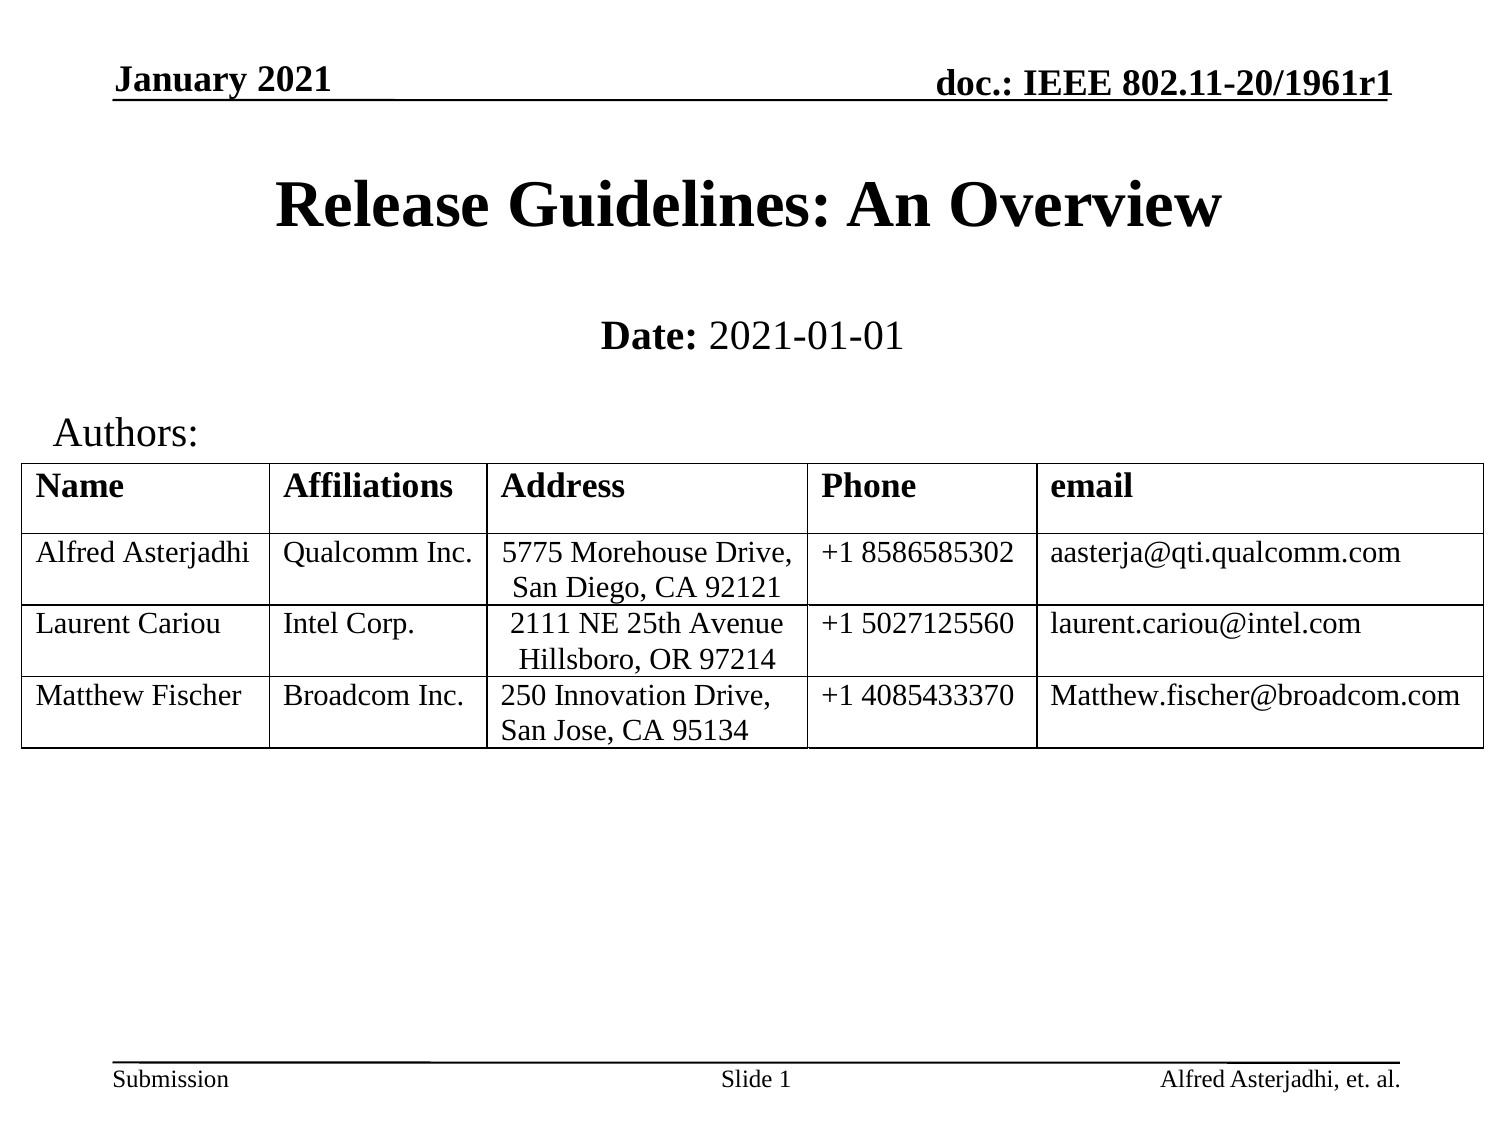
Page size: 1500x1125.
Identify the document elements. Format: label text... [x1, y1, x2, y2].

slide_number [114, 54, 493, 100]
text_box Authors: [37, 396, 275, 460]
slide_number Slide 1 [712, 1061, 800, 1123]
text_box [2, 462, 1500, 997]
list Date: 2021-01-01 [115, 300, 1391, 366]
title Release Guidelines: An Overview [112, 112, 1388, 288]
text_box Alfred Asterjadhi, et. al. [878, 1062, 1402, 1092]
